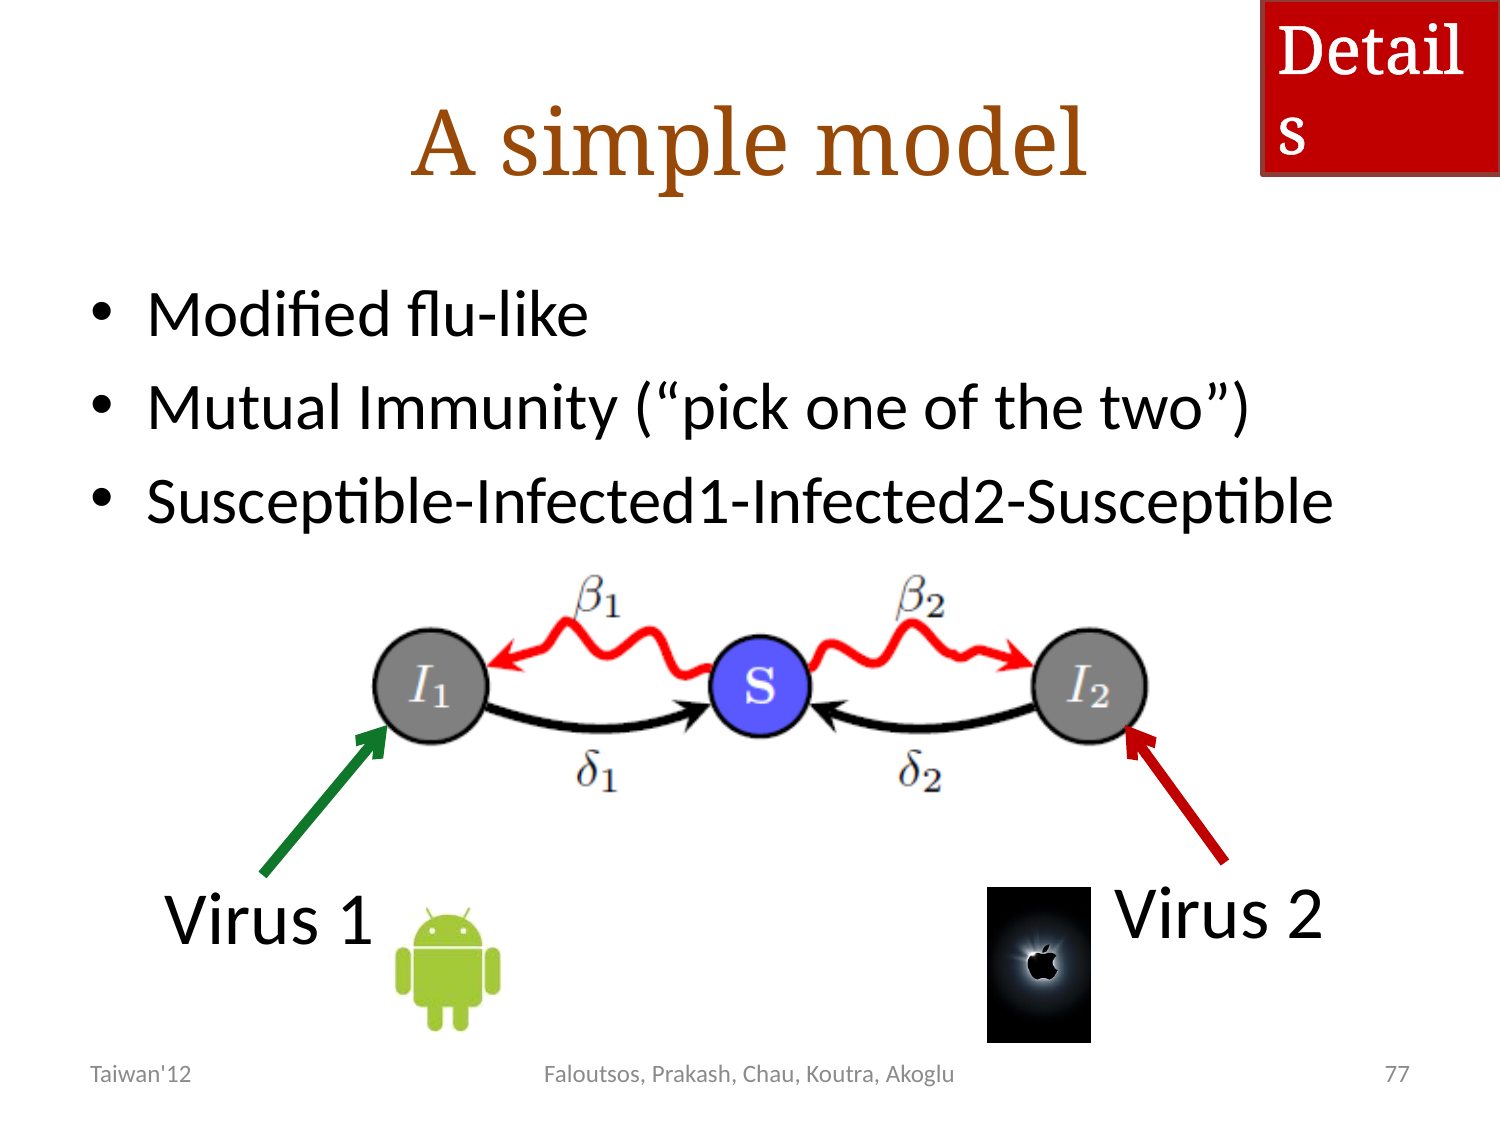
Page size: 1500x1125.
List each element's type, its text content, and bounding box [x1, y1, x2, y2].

text_box Virus 2 [1099, 856, 1388, 962]
picture [299, 537, 1188, 826]
slide_number Taiwan'12 [75, 1042, 425, 1103]
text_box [1124, 724, 1226, 863]
picture [287, 849, 610, 1091]
slide_number 77 [1074, 1042, 1425, 1103]
text_box Details [1260, 0, 1500, 177]
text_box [262, 724, 388, 876]
title A simple model [49, 44, 1451, 233]
picture [987, 887, 1091, 1043]
text_box Virus 1 [149, 862, 282, 968]
footer Faloutsos, Prakash, Chau, Koutra, Akoglu [512, 1042, 988, 1103]
list Modified flu-like Mutual Immunity (“pick one of the two”) Susceptible-Infected1-Infected2-Susceptible [74, 262, 1426, 1006]
